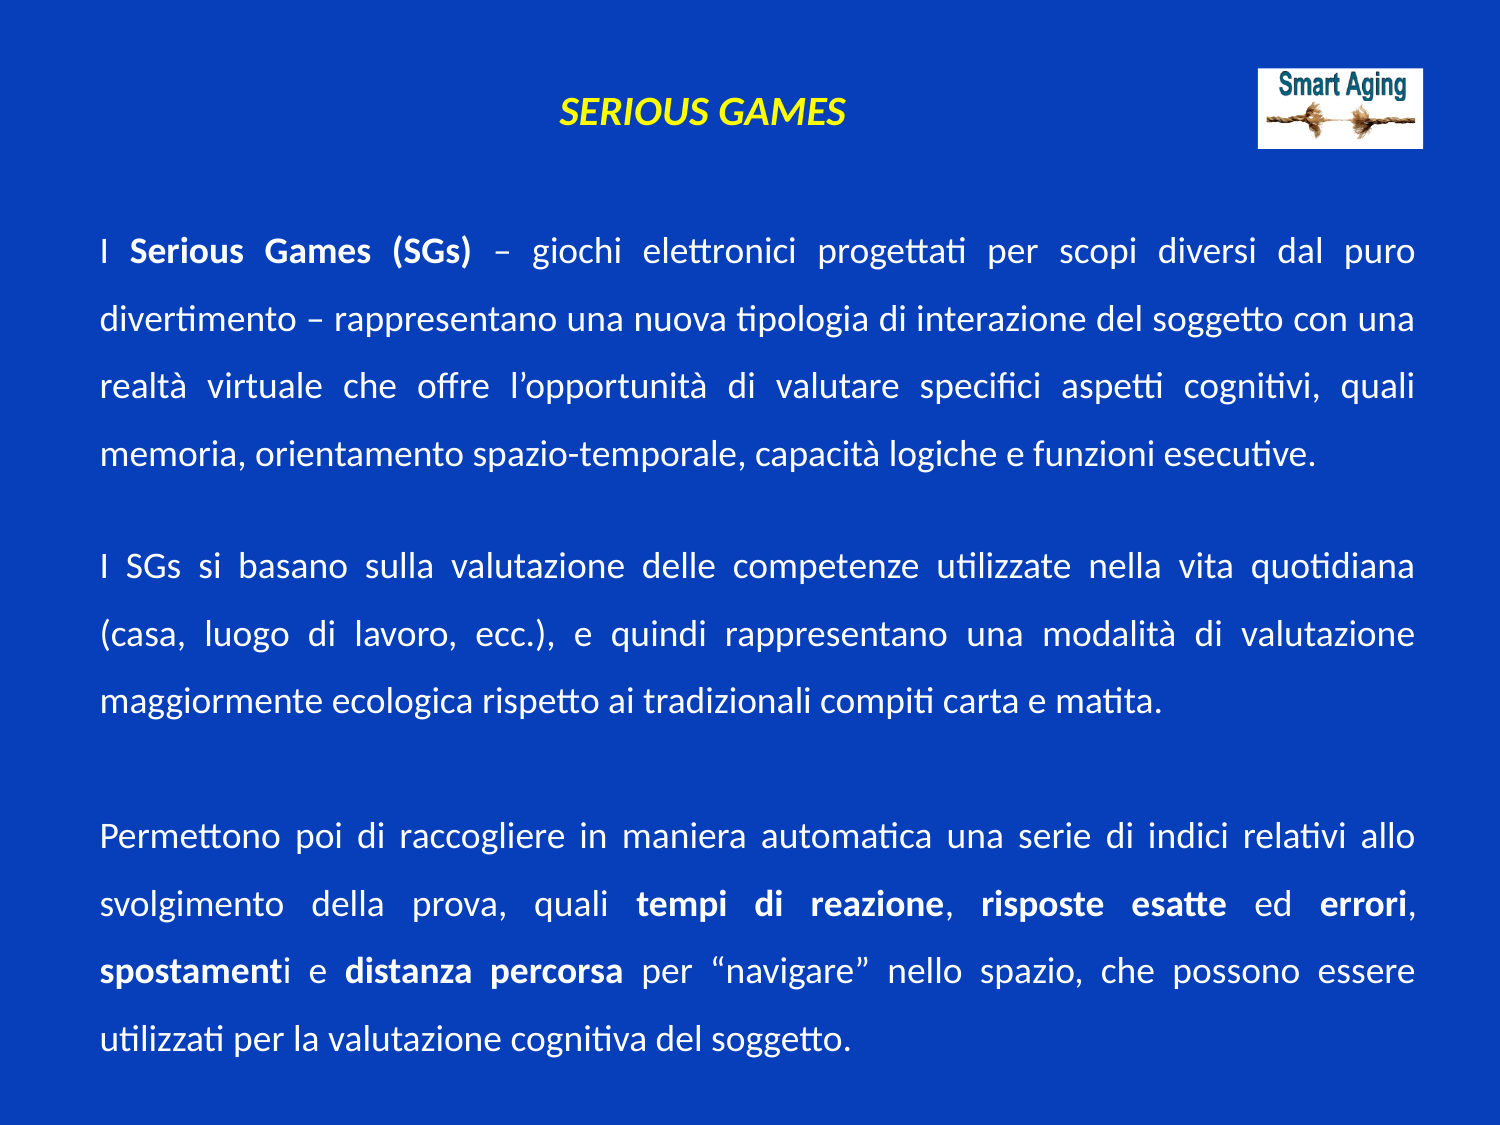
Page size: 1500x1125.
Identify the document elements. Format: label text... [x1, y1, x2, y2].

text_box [1257, 68, 1424, 150]
text_box SERIOUS GAMES [171, 76, 1235, 142]
text_box I Serious Games (SGs) – giochi elettronici progettati per scopi diversi dal puro divertimento – rappresentano una nuova tipologia di interazione del soggetto con una realtà virtuale che offre l’opportunità di valutare specifici aspetti cognitivi, quali memoria, orientamento spazio-temporale, capacità logiche e funzioni esecutive. I SGs si basano sulla valutazione delle competenze utilizzate nella vita quotidiana (casa, luogo di lavoro, ecc.), e quindi rappresentano una modalità di valutazione maggiormente ecologica rispetto ai tradizionali compiti carta e matita. Permettono poi di raccogliere in maniera automatica una serie di indici relativi allo svolgimento della prova, quali tempi di reazione, risposte esatte ed errori, spostamenti e distanza percorsa per “navigare” nello spazio, che possono essere utilizzati per la valutazione cognitiva del soggetto. [84, 196, 1432, 1066]
